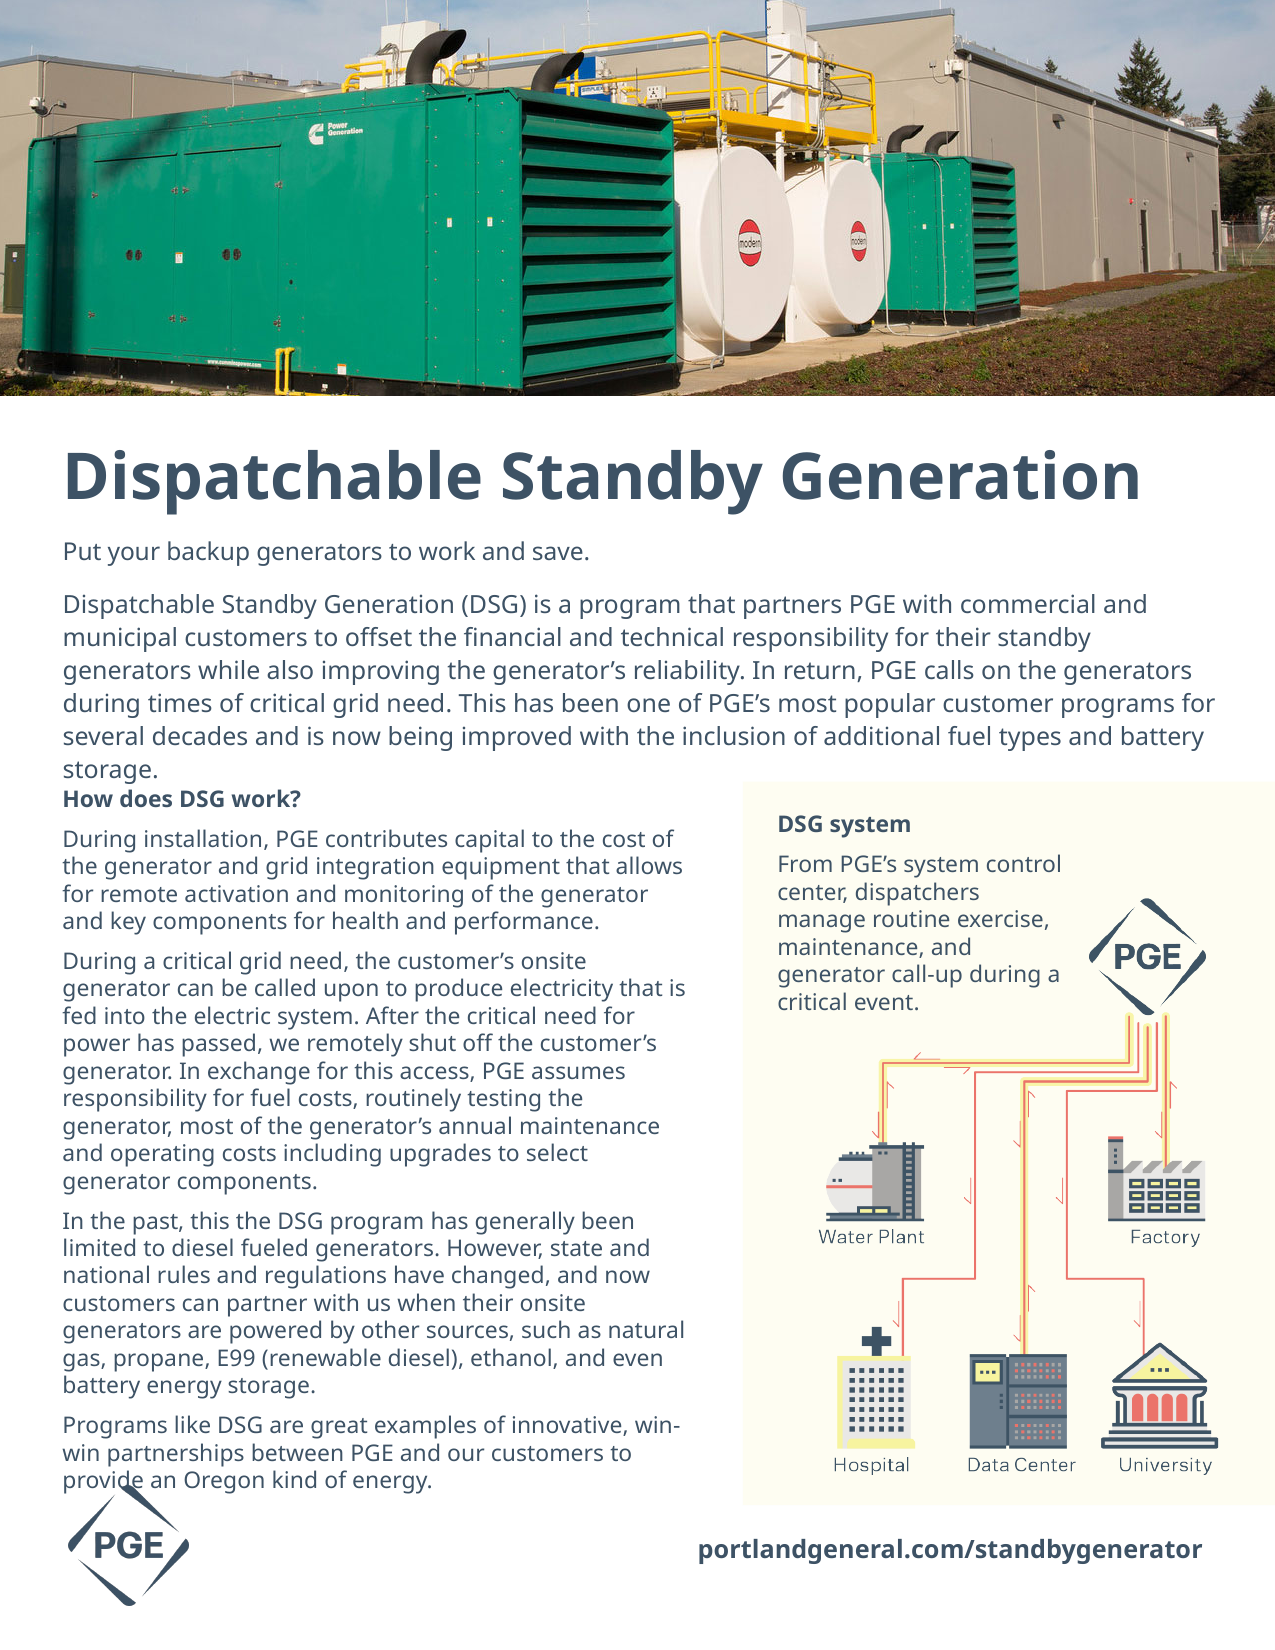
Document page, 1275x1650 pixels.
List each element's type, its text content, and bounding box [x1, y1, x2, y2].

picture [0, 0, 1275, 396]
list Dispatchable Standby Generation (DSG) is a program that partners PGE with commercial and municipal customers to offset the financial and technical responsibility for their standby generators while also improving the generator’s reliability. In return, PGE calls on the generators during times of critical grid need. This has been one of PGE’s most popular customer programs for several decades and is now being improved with the inclusion of additional fuel types and battery storage. [47, 578, 1234, 754]
list How does DSG work? During installation, PGE contributes capital to the cost of the generator and grid integration equipment that allows for remote activation and monitoring of the generator and key components for health and performance. During a critical grid need, the customer’s onsite generator can be called upon to produce electricity that is fed into the electric system. After the critical need for power has passed, we remotely shut off the customer’s generator. In exchange for this access, PGE assumes responsibility for fuel costs, routinely testing the generator, most of the generator’s annual maintenance and operating costs including upgrades to select generator components. In the past, this the DSG program has generally been limited to diesel fueled generators. However, state and national rules and regulations have changed, and now customers can partner with us when their onsite generators are powered by other sources, such as natural gas, propane, E99 (renewable diesel), ethanol, and even battery energy storage. Programs like DSG are great examples of innovative, win-win partnerships between PGE and our customers to provide an Oregon kind of energy. [47, 776, 705, 1486]
list portlandgeneral.com/standbygenerator [267, 1523, 1219, 1579]
text_box [742, 781, 1275, 1506]
picture [802, 852, 1234, 1479]
list Put your backup generators to work and save. [47, 531, 1188, 573]
picture [68, 1485, 189, 1606]
title Dispatchable Standby Generation [47, 431, 1188, 525]
text_box DSG system From PGE’s system control center, dispatchers manage routine exercise, maintenance, and generator call-up during a critical event. [762, 802, 1082, 1018]
